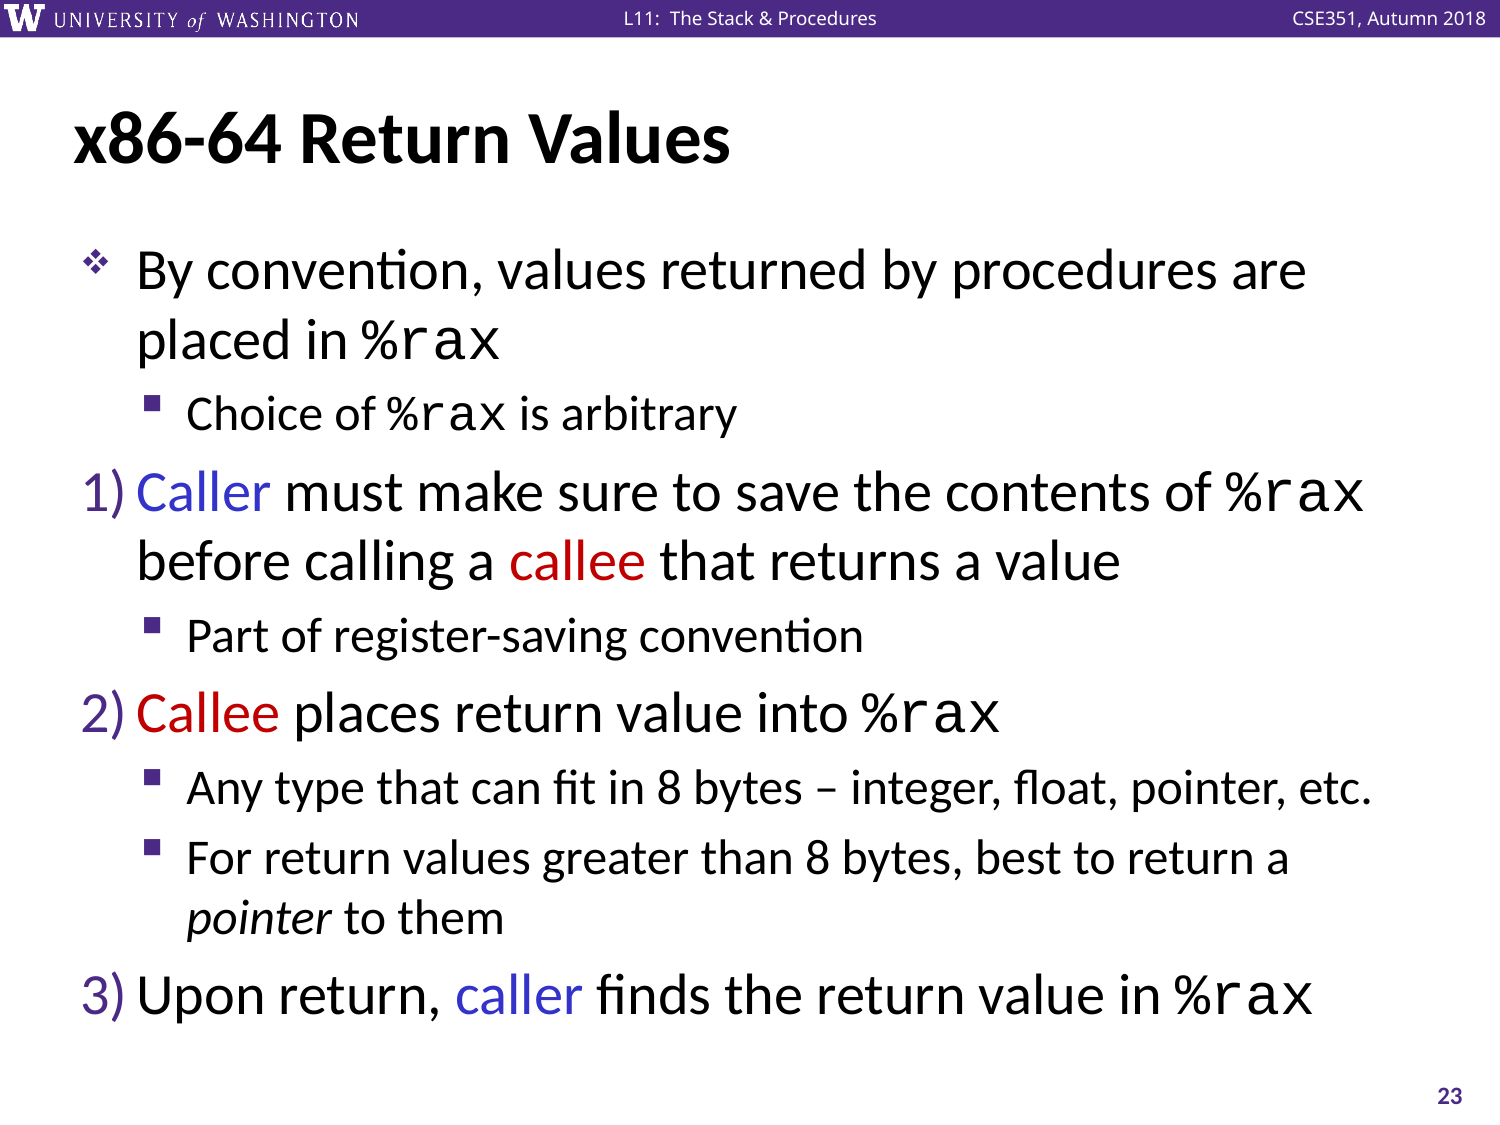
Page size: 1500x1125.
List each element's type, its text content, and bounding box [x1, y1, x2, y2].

list By convention, values returned by procedures are placed in %rax Choice of %rax is arbitrary Caller must make sure to save the contents of %rax before calling a callee that returns a value Part of register-saving convention Callee places return value into %rax Any type that can fit in 8 bytes – integer, float, pointer, etc. For return values greater than 8 bytes, best to return a pointer to them Upon return, caller finds the return value in %rax [64, 223, 1438, 1040]
slide_number 23 [1400, 1065, 1500, 1125]
title x86-64 Return Values [58, 71, 1438, 197]
picture [4, 4, 358, 32]
